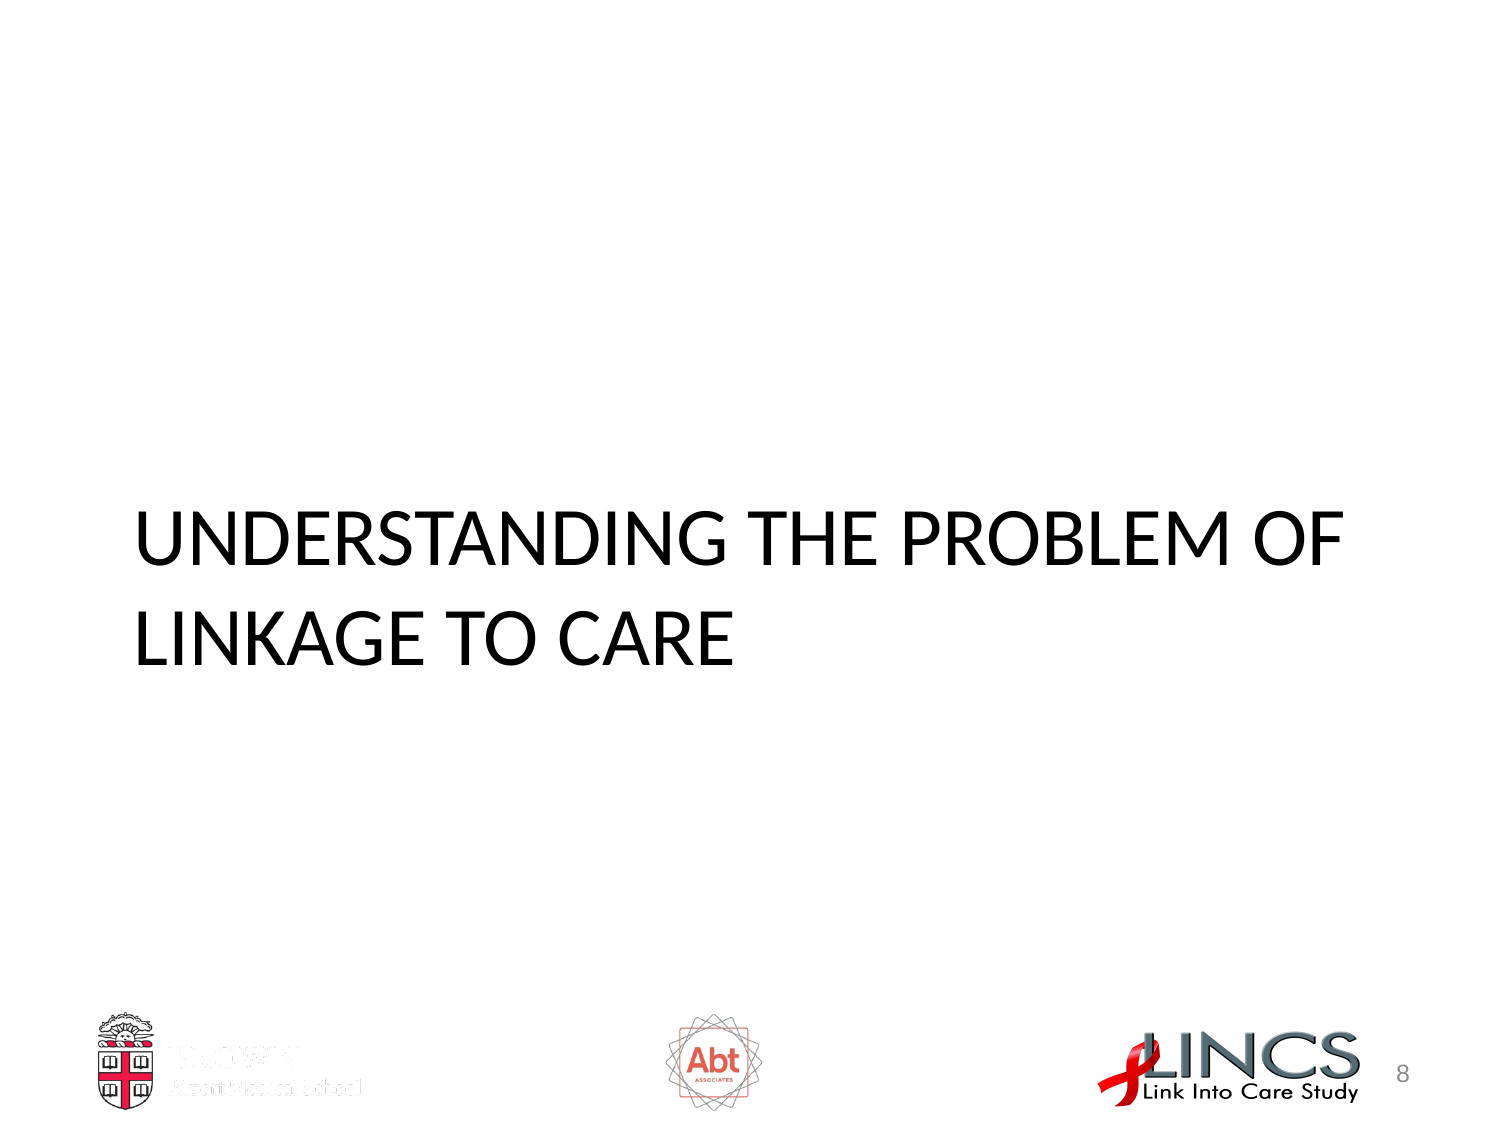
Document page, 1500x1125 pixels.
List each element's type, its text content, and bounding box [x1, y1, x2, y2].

picture [662, 1010, 765, 1113]
title Understanding the problem of linkage to care [118, 474, 1394, 699]
picture [1087, 1018, 1369, 1042]
slide_number 7 [1074, 1042, 1425, 1103]
picture [92, 1008, 367, 1113]
picture [1087, 1103, 1369, 1113]
